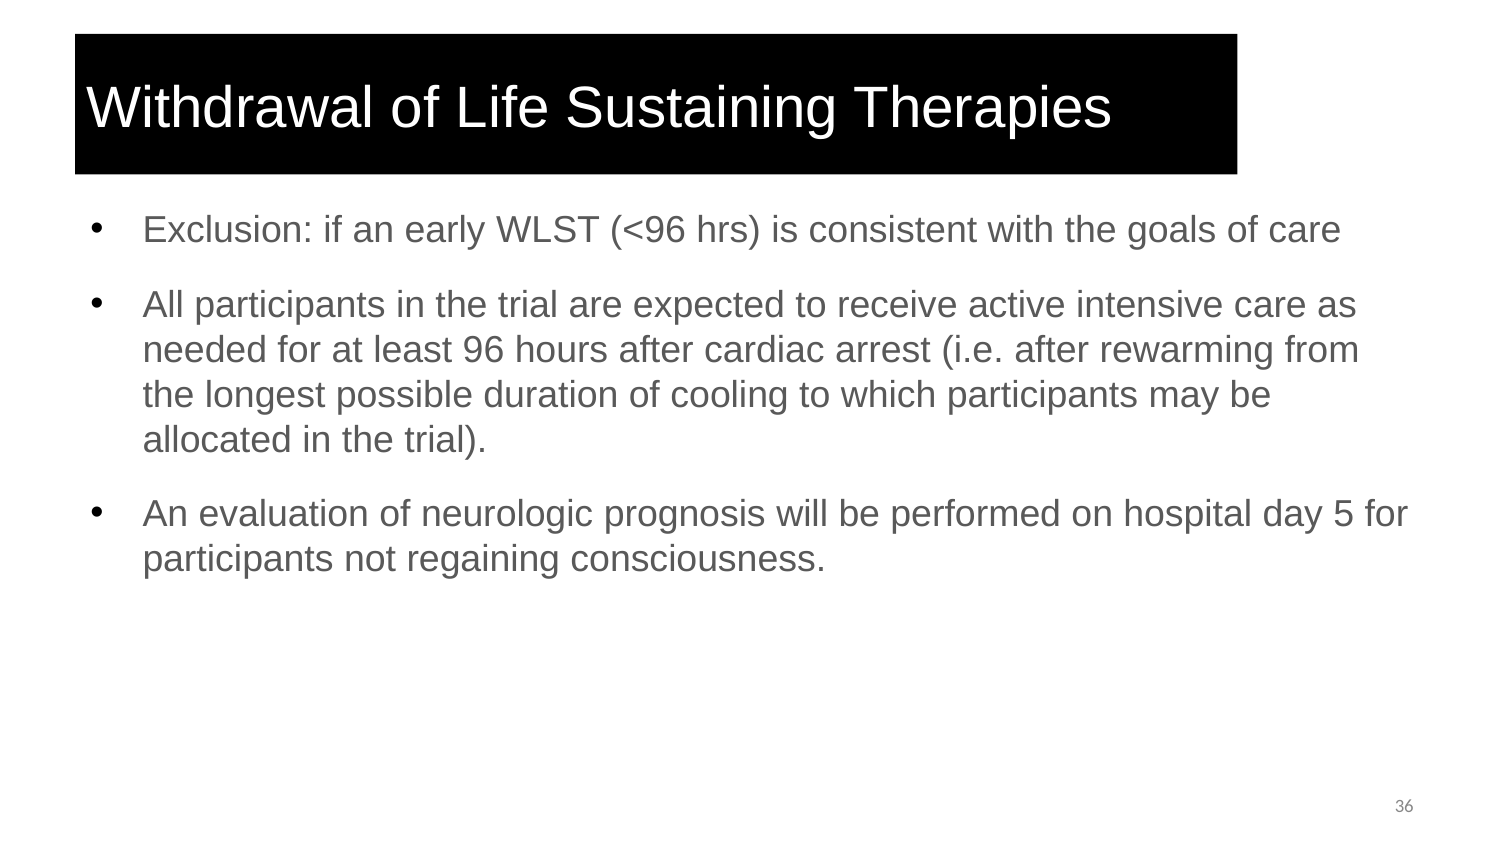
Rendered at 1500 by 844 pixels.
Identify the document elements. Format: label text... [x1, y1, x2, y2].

slide_number ‹#› [1074, 782, 1425, 827]
title Withdrawal of Life Sustaining Therapies [75, 33, 1238, 175]
list Exclusion: if an early WLST (<96 hrs) is consistent with the goals of care All participants in the trial are expected to receive active intensive care as needed for at least 96 hours after cardiac arrest (i.e. after rewarming from the longest possible duration of cooling to which participants may be allocated in the trial). An evaluation of neurologic prognosis will be performed on hospital day 5 for participants not regaining consciousness. [75, 199, 1425, 757]
